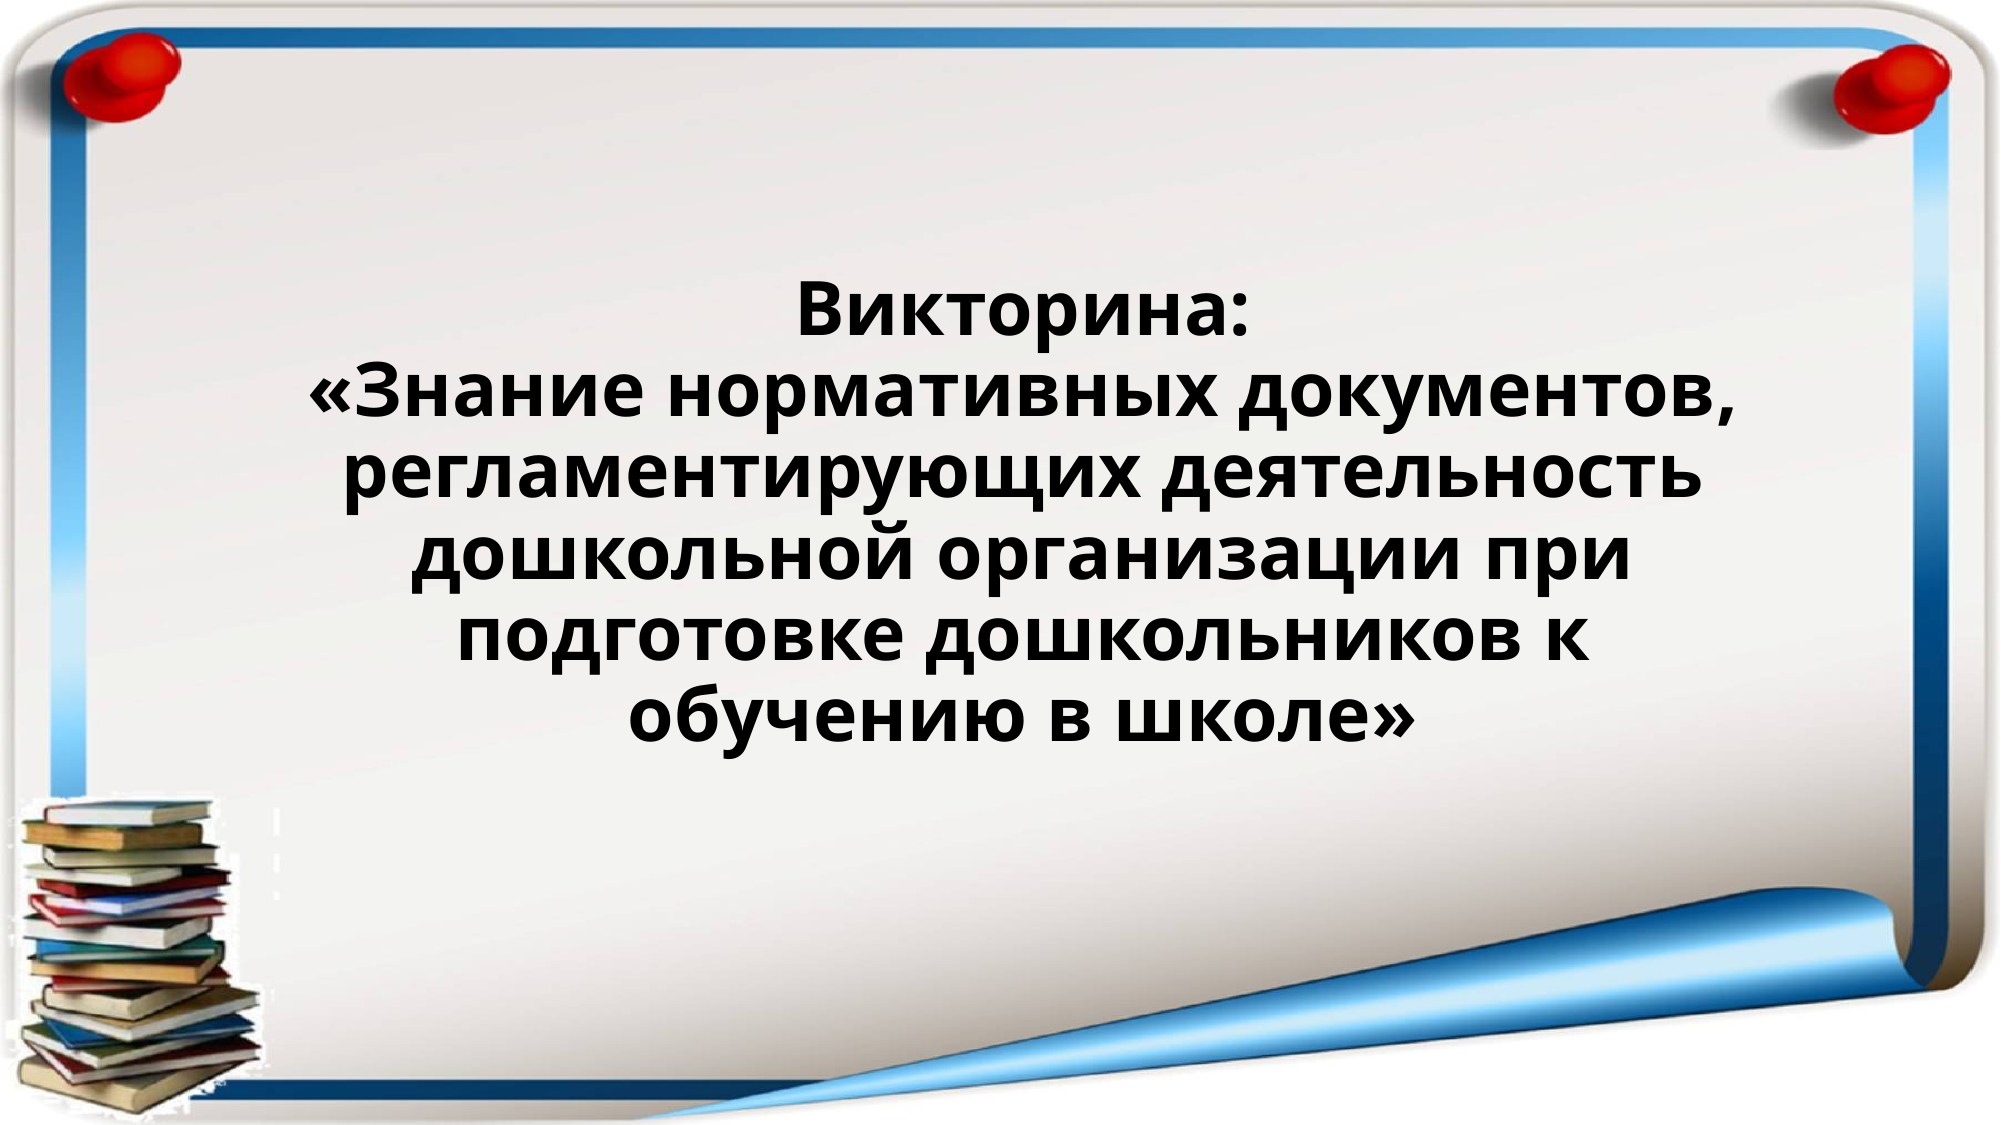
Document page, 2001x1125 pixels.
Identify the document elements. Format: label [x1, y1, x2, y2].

list [0, 0, 2000, 1125]
